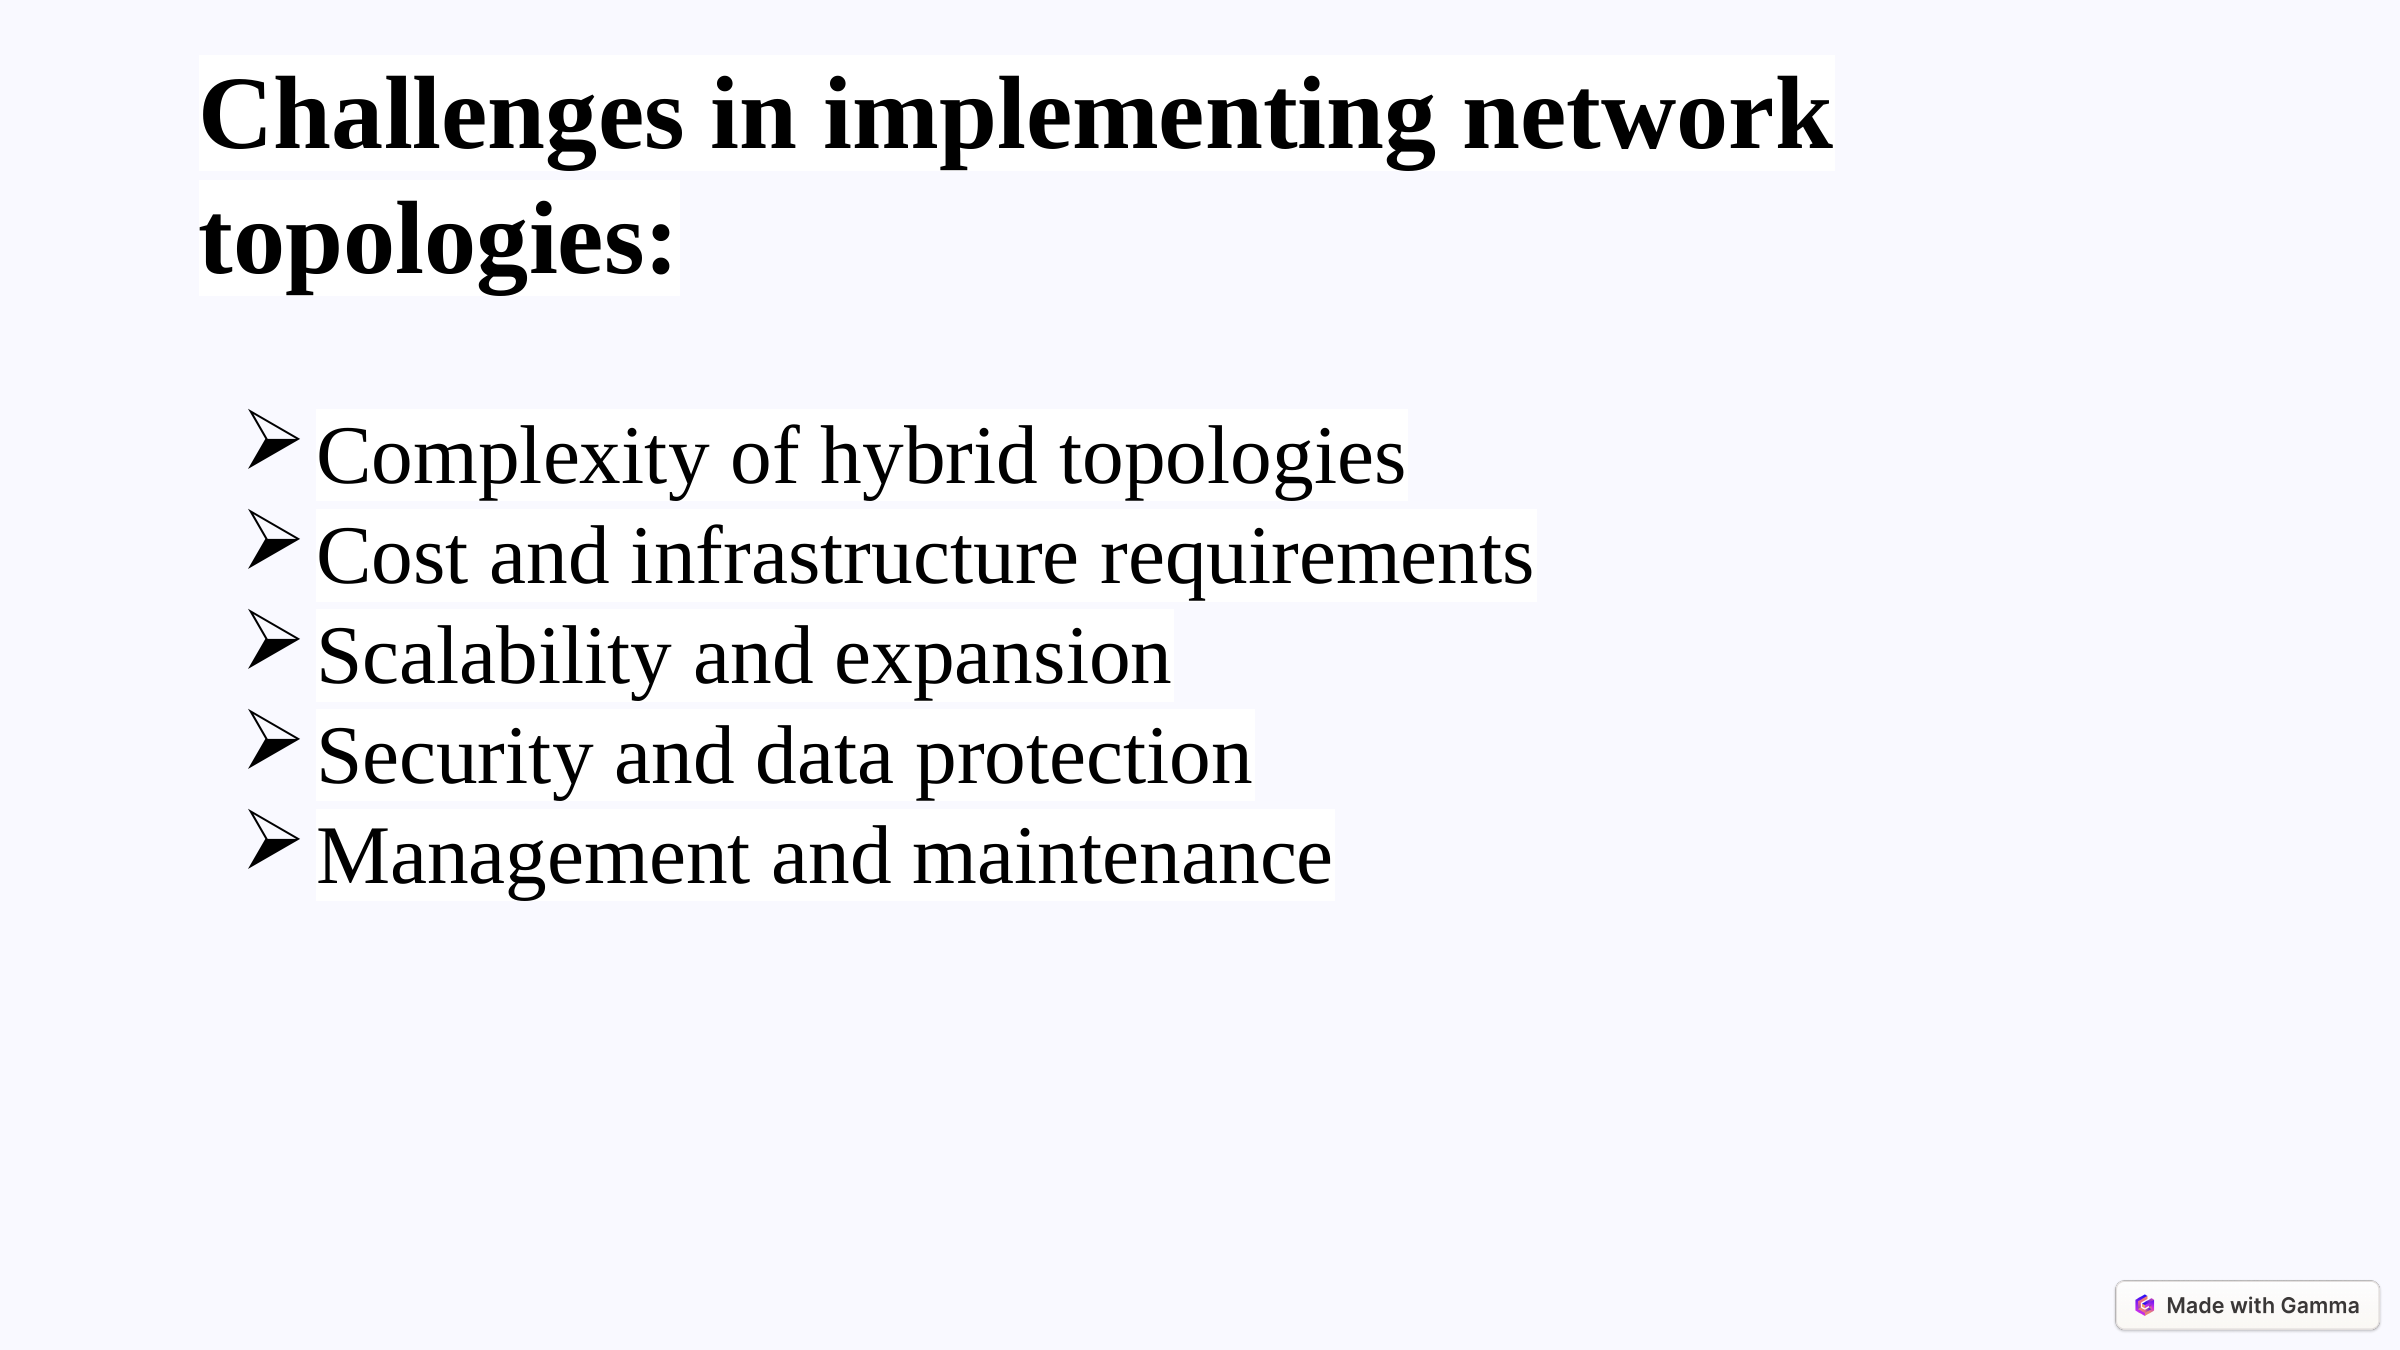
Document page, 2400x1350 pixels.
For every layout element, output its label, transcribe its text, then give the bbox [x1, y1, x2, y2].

text_box Challenges in implementing network topologies: [183, 36, 2103, 302]
picture [2106, 1271, 2389, 1339]
text_box Complexity of hybrid topologies Cost and infrastructure requirements Scalability and expansion Security and data protection Management and maintenance [226, 392, 1922, 1108]
